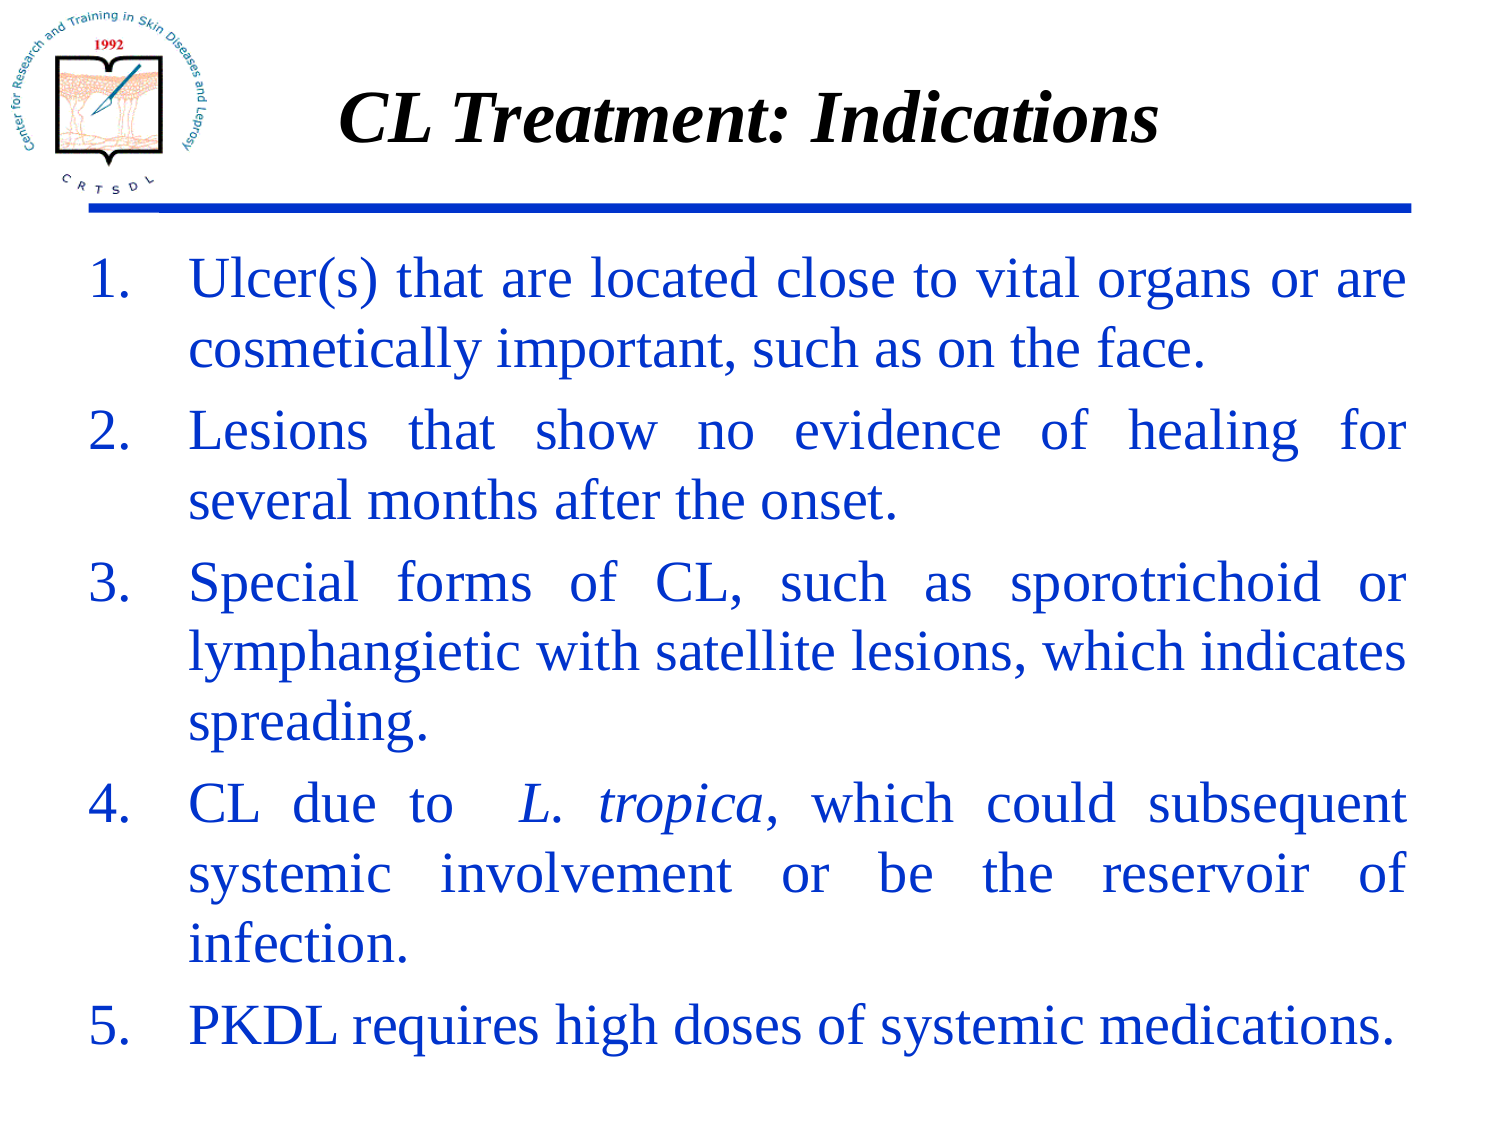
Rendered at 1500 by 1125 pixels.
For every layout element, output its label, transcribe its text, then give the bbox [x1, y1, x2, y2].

title CL Treatment: Indications [74, 18, 1426, 207]
list Ulcer(s) that are located close to vital organs or are cosmetically important, such as on the face. Lesions that show no evidence of healing for several months after the onset. Special forms of CL, such as sporotrichoid or lymphangietic with satellite lesions, which indicates spreading. CL due to L. tropica, which could subsequent systemic involvement or be the reservoir of infection. PKDL requires high doses of systemic medications. [72, 231, 1424, 1095]
picture [11, 11, 207, 194]
